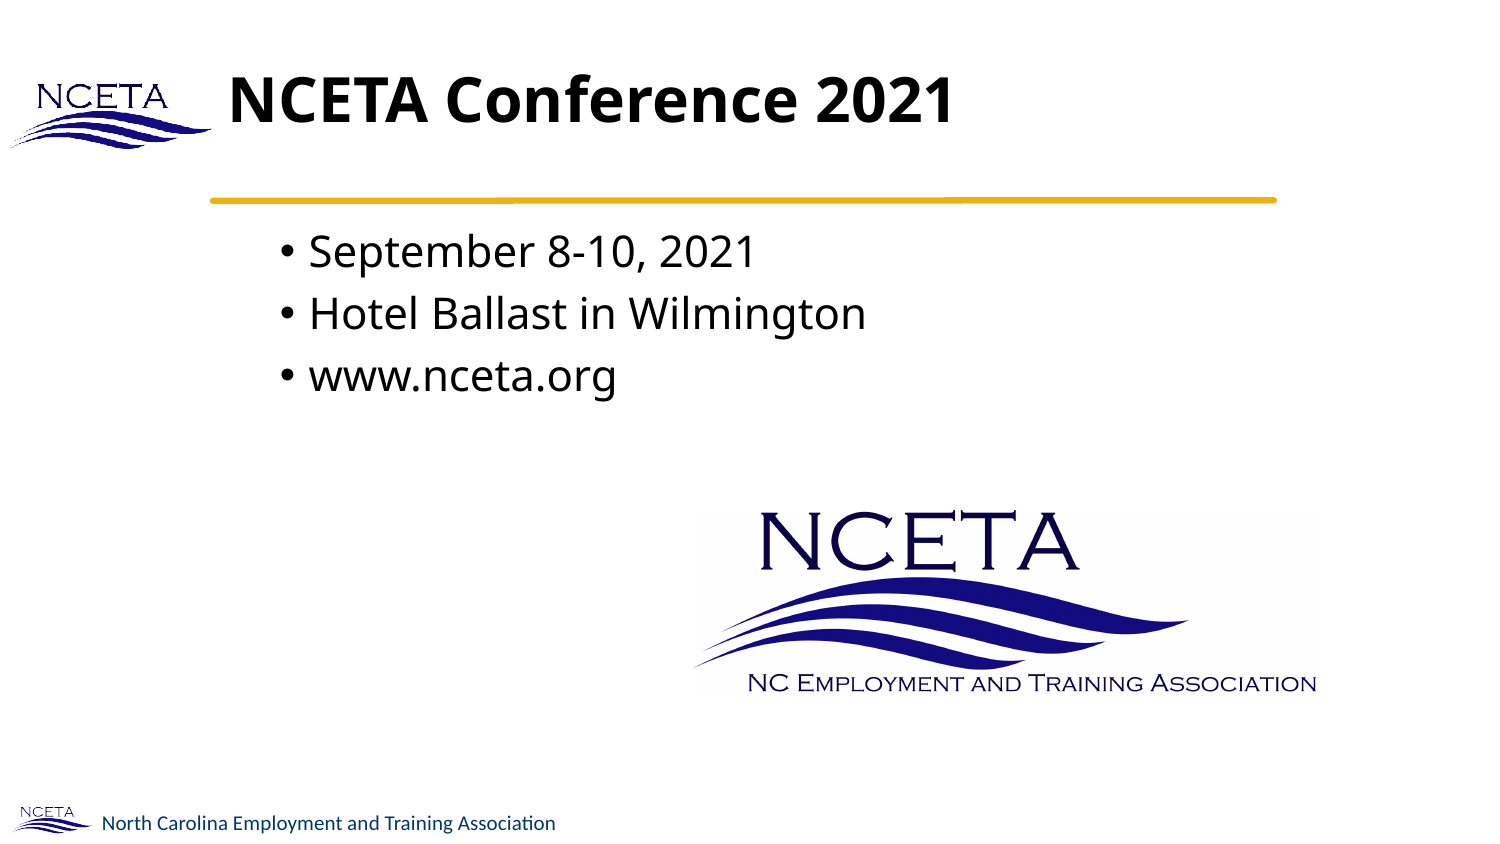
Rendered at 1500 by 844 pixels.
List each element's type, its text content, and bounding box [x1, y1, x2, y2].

list September 8-10, 2021 Hotel Ballast in Wilmington www.nceta.org [264, 216, 1236, 799]
title NCETA Conference 2021 [212, 20, 1421, 184]
picture [9, 82, 212, 150]
picture [9, 806, 93, 834]
picture [693, 510, 1316, 692]
